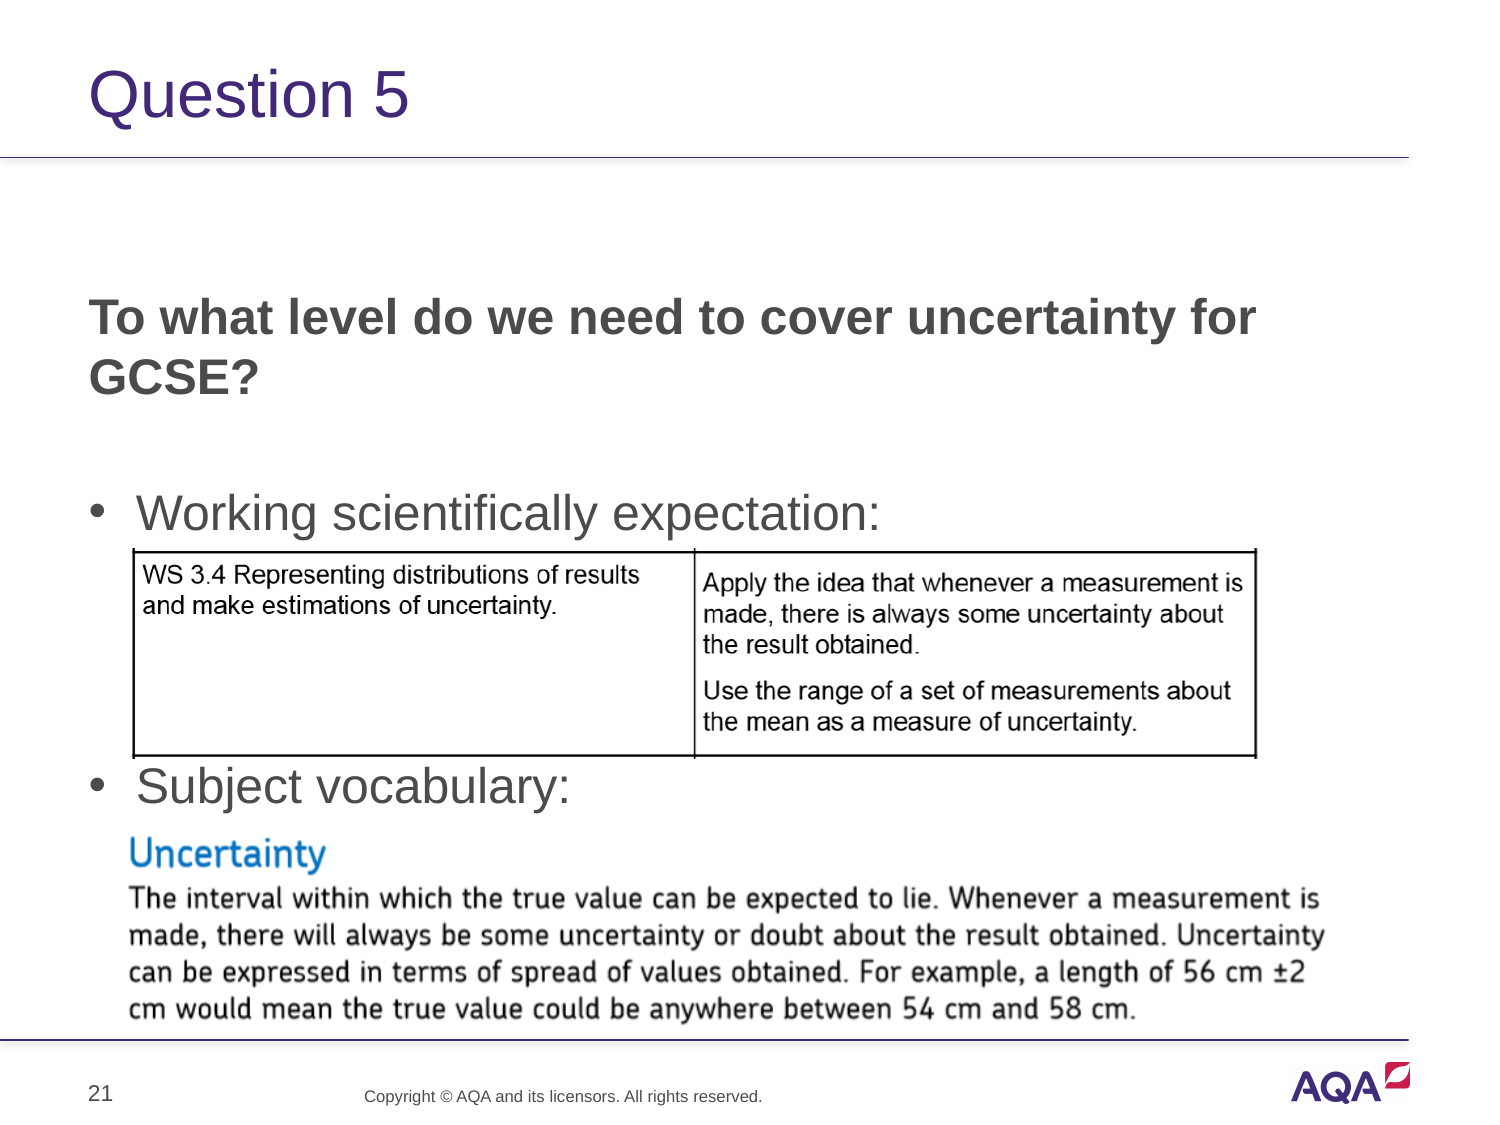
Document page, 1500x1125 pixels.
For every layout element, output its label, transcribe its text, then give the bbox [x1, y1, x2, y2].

picture [119, 826, 1338, 1035]
picture [129, 548, 1259, 759]
picture [1291, 1062, 1410, 1104]
list To what level do we need to cover uncertainty for GCSE? Working scientifically expectation: Subject vocabulary: [88, 284, 1409, 1007]
title Question 5 [88, 72, 1409, 144]
footer Copyright © AQA and its licensors. All rights reserved. [324, 1084, 764, 1124]
slide_number 21 [72, 1062, 188, 1123]
